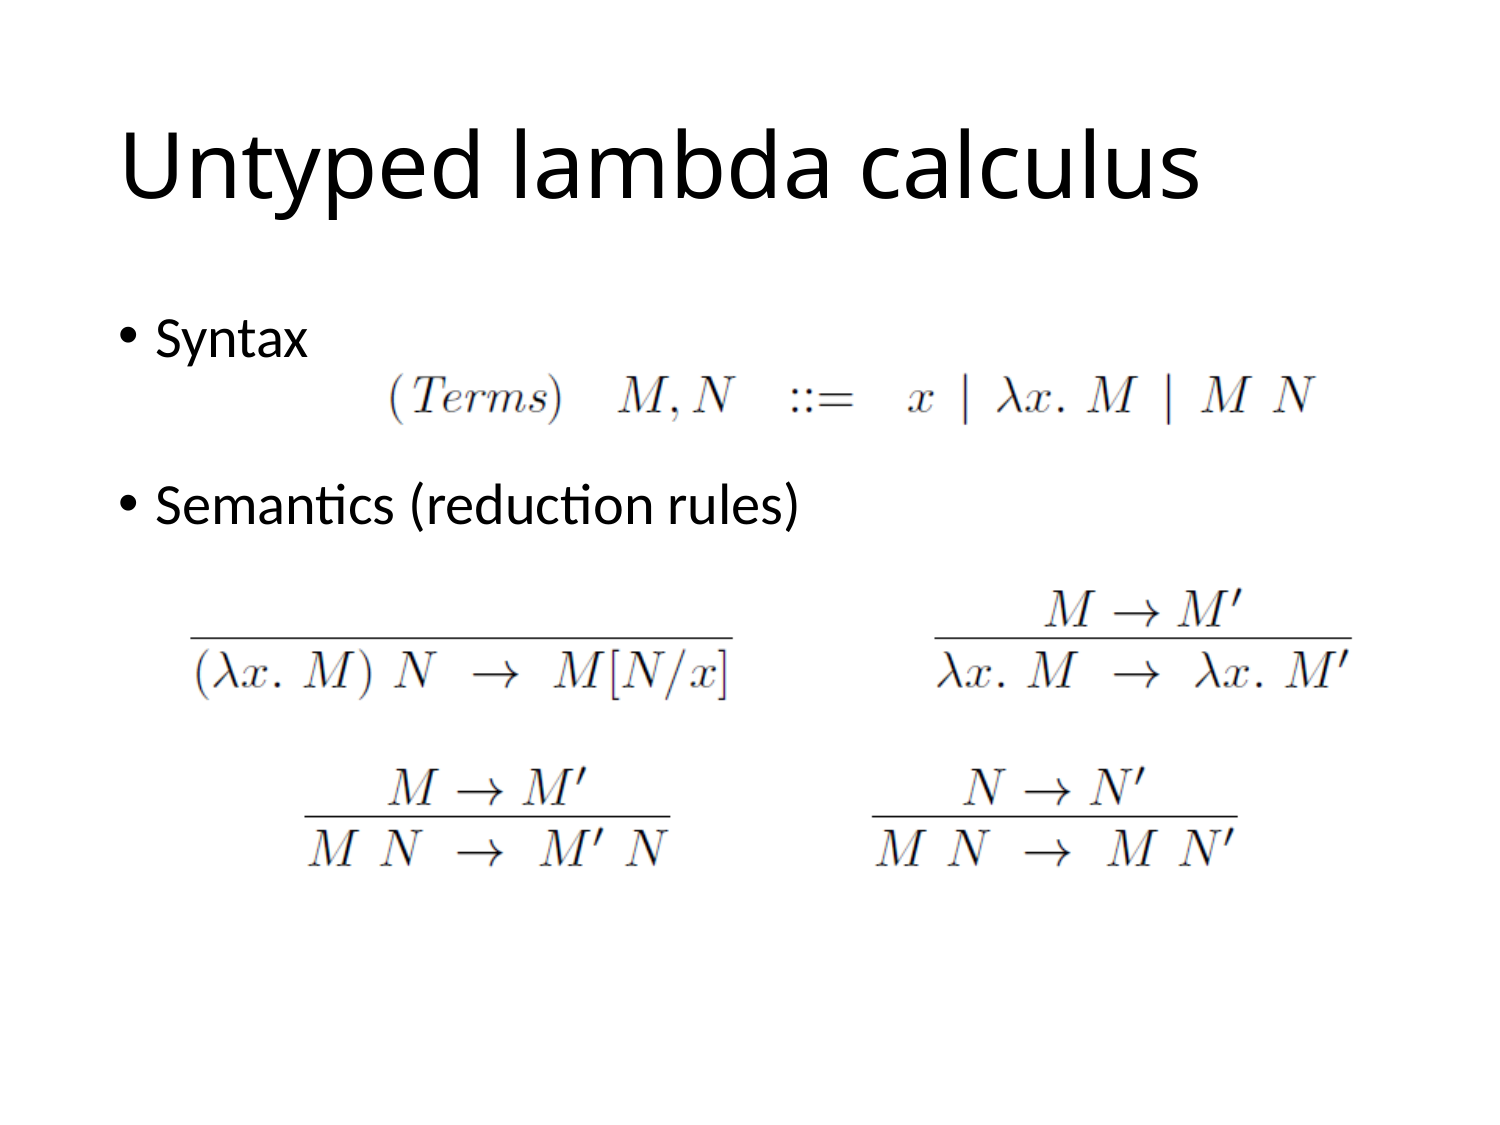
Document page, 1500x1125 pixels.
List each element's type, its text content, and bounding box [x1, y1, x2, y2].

picture [355, 331, 1365, 458]
picture [150, 561, 1385, 910]
title Untyped lambda calculus [103, 59, 1397, 278]
list Syntax Semantics (reduction rules) [103, 299, 1397, 1014]
